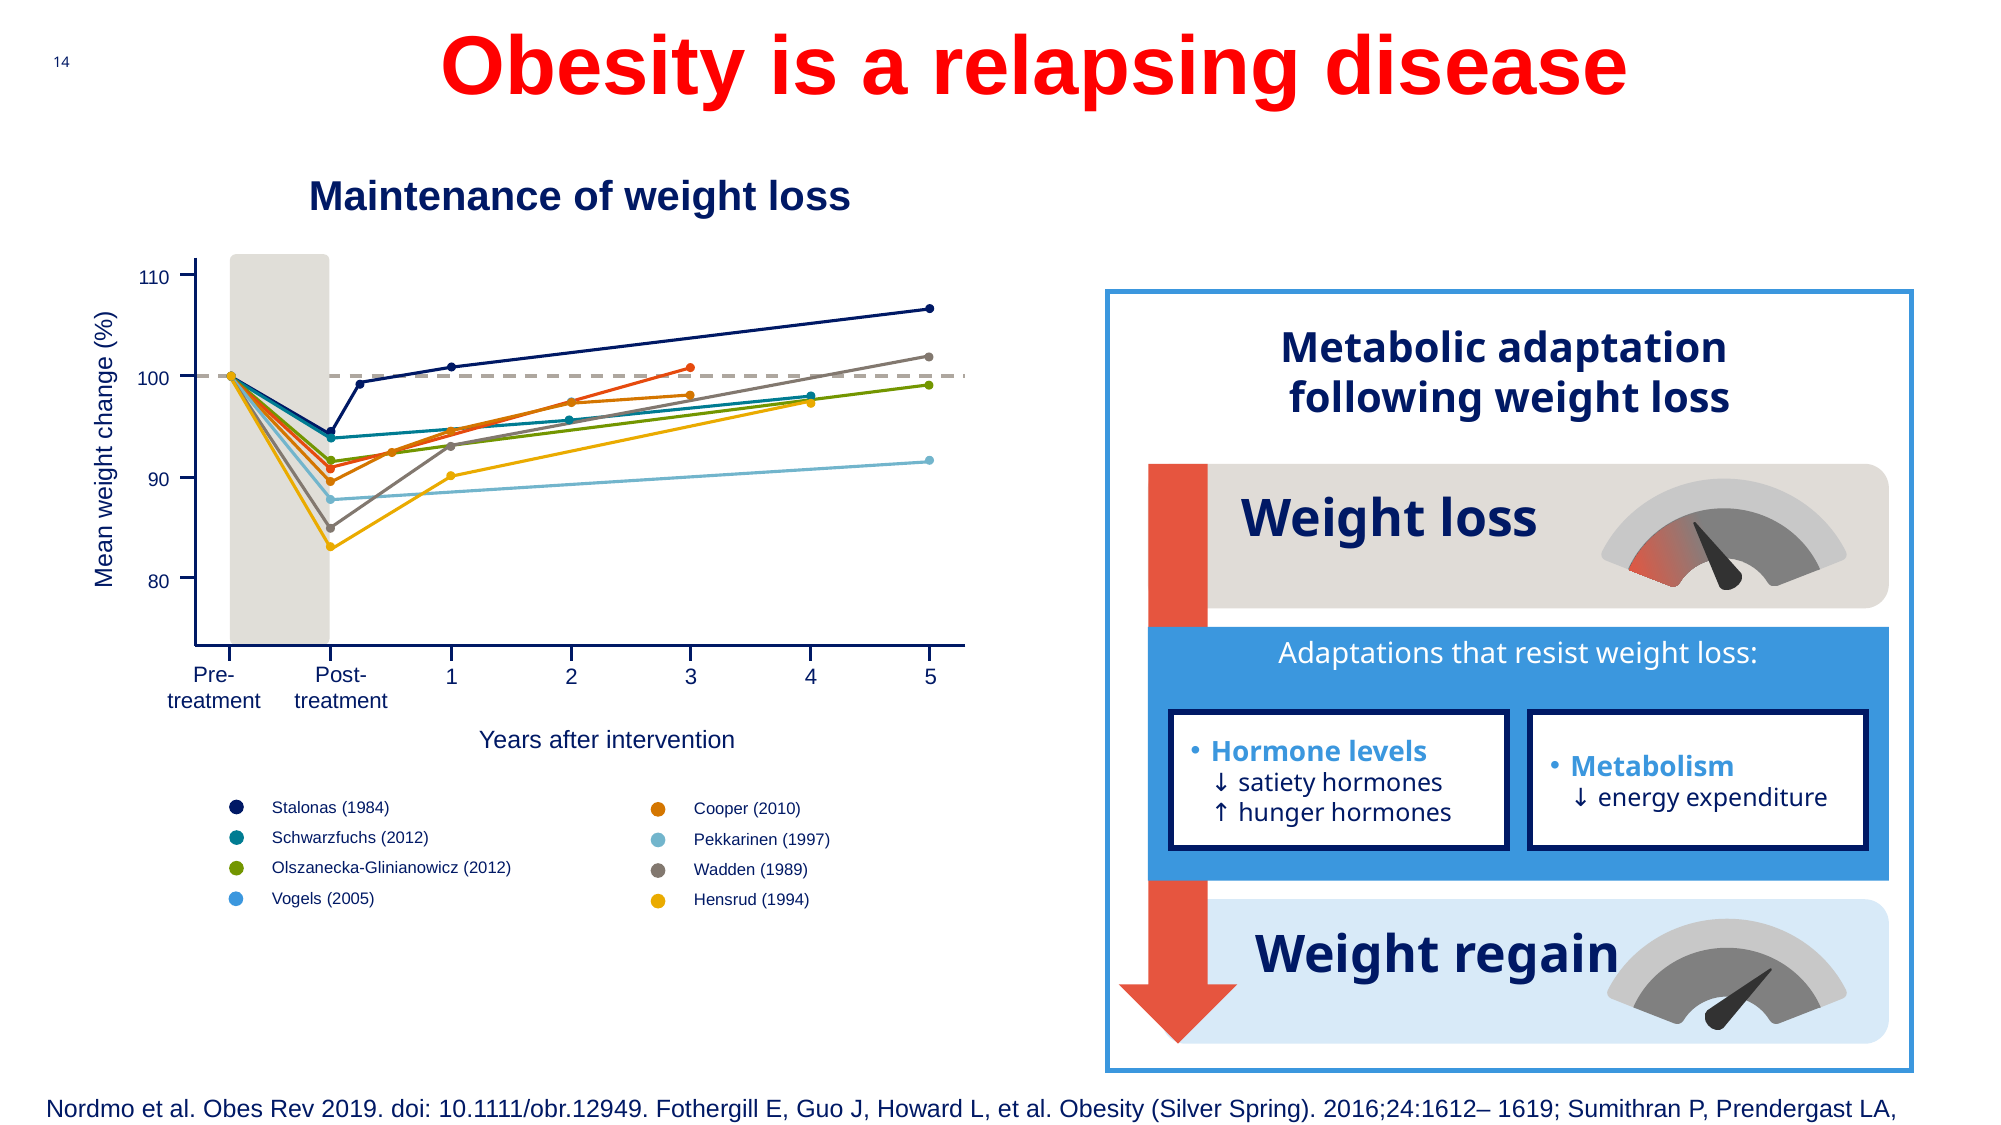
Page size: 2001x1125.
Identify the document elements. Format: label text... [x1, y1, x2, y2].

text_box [1606, 918, 1848, 1025]
text_box Weight regain [1180, 898, 1890, 1045]
text_box [1107, 291, 1913, 1071]
text_box [1116, 881, 1240, 1046]
text_box [1147, 462, 1209, 626]
text_box Weight loss [1209, 462, 1890, 610]
text_box Nordmo et al. Obes Rev 2019. doi: 10.1111/obr.12949. Fothergill E, Guo J, Howard L, et al. Obesity (Silver Spring). 2016;24:1612– 1619; Sumithran P, Prendergast LA, Delbridge E, et al. N Engl J Med. 2011;365:1597–1604 [31, 1085, 1930, 1125]
slide_number 14 [53, 53, 107, 74]
text_box Metabolic adaptation following weight loss [1214, 301, 1805, 440]
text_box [79, 161, 971, 917]
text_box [1600, 478, 1848, 594]
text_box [1147, 626, 1889, 881]
title Obesity is a relapsing disease [141, 11, 1930, 132]
